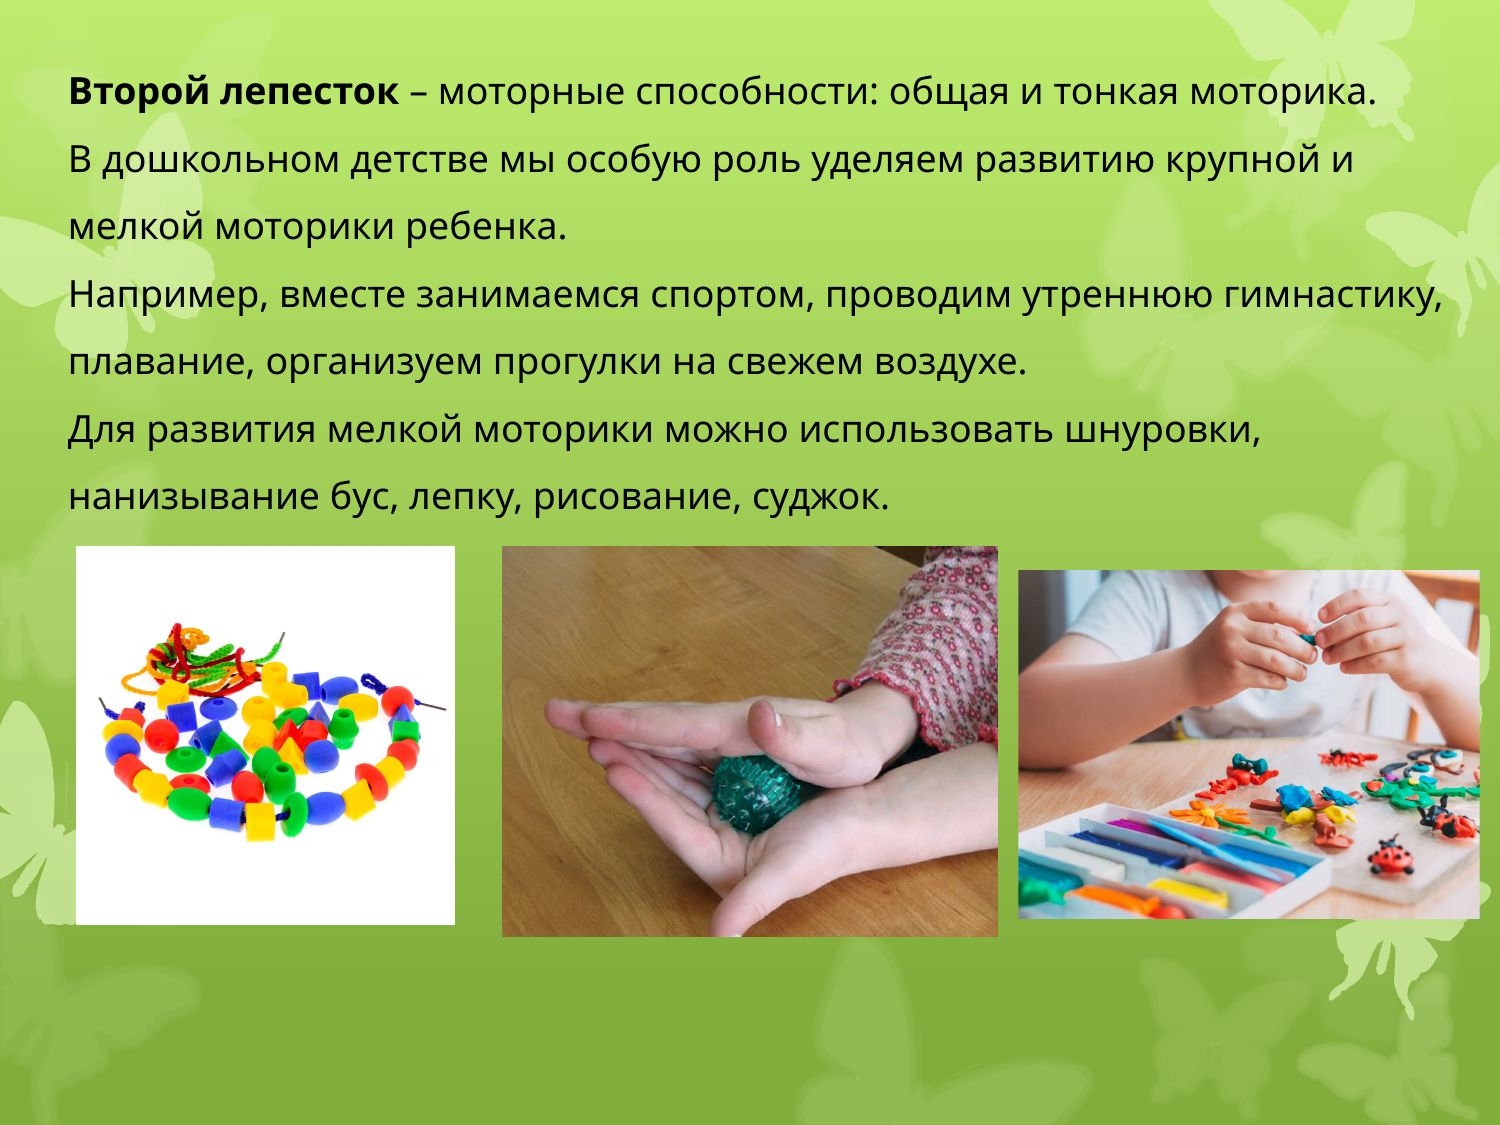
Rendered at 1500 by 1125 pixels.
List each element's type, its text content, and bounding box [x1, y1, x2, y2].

text_box Второй лепесток – моторные способности: общая и тонкая моторика. В дошкольном детстве мы особую роль уделяем развитию крупной и мелкой моторики ребенка. Например, вместе занимаемся спортом, проводим утреннюю гимнастику, плавание, организуем прогулки на свежем воздухе. Для развития мелкой моторики можно использовать шнуровки, нанизывание бус, лепку, рисование, суджок. [53, 37, 1500, 660]
picture [76, 546, 456, 926]
picture [501, 546, 999, 937]
picture [1017, 551, 1481, 919]
